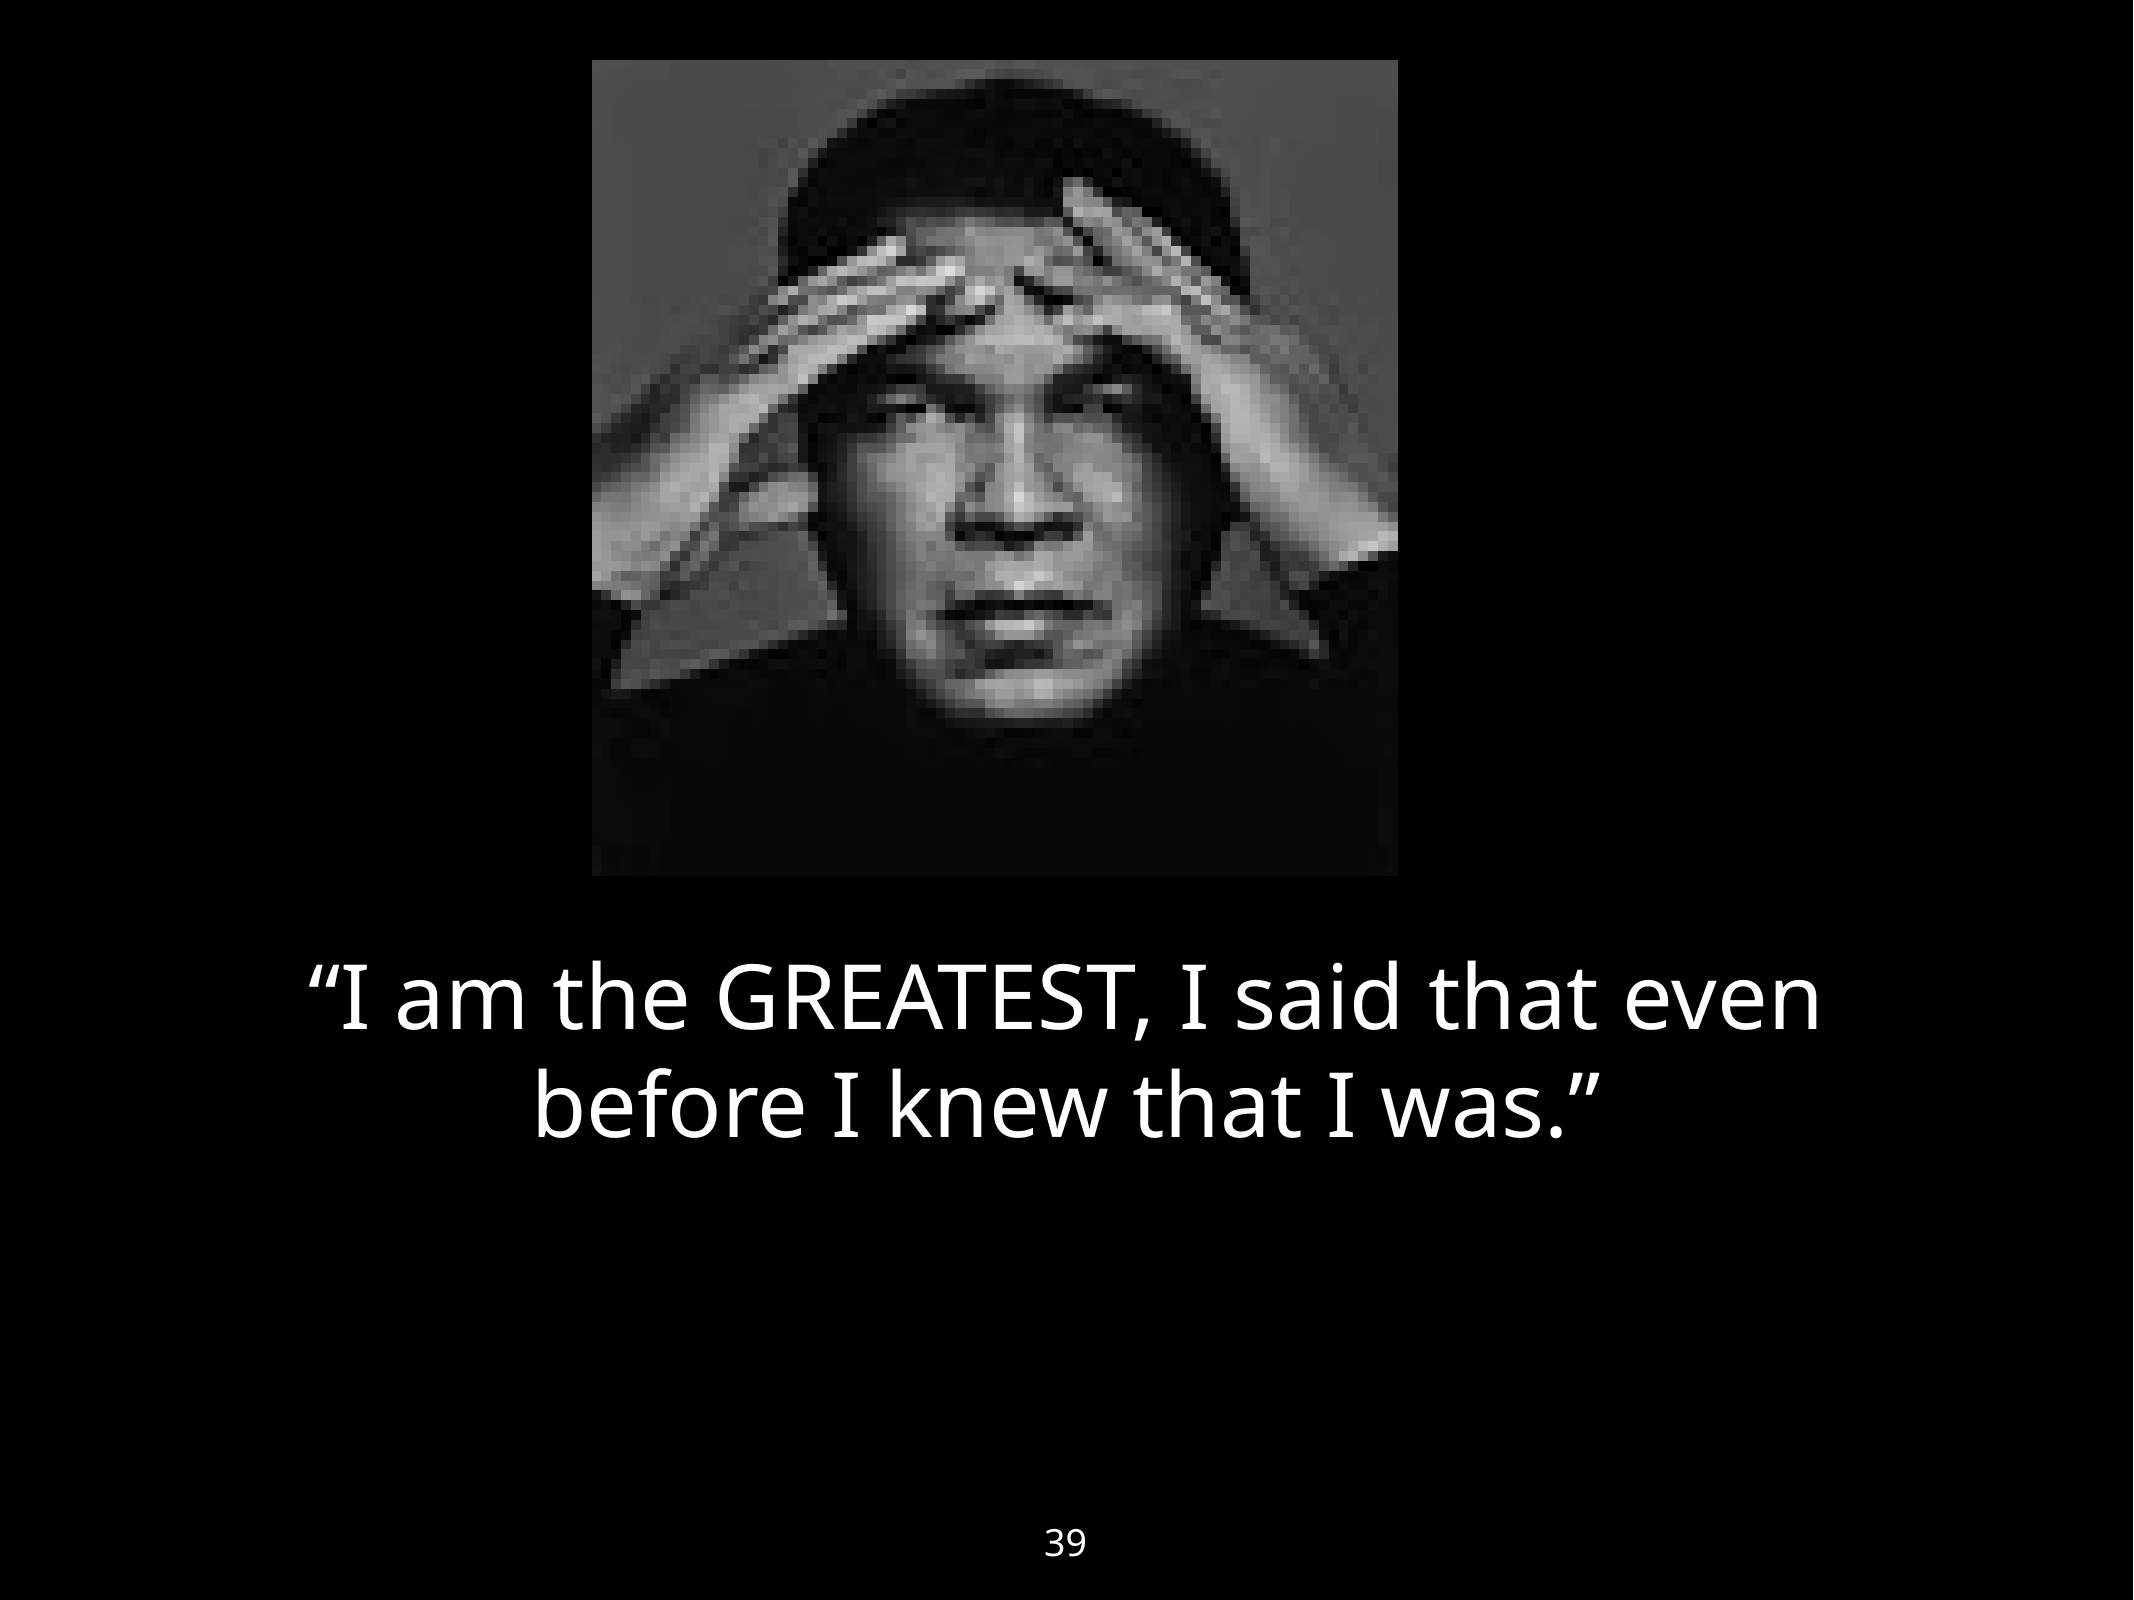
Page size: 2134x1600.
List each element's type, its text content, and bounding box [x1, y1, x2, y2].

picture [591, 60, 1398, 877]
slide_number 39 [1034, 1518, 1097, 1582]
title “I am the GREATEST, I said that even before I knew that I was.” [207, 930, 1926, 1166]
